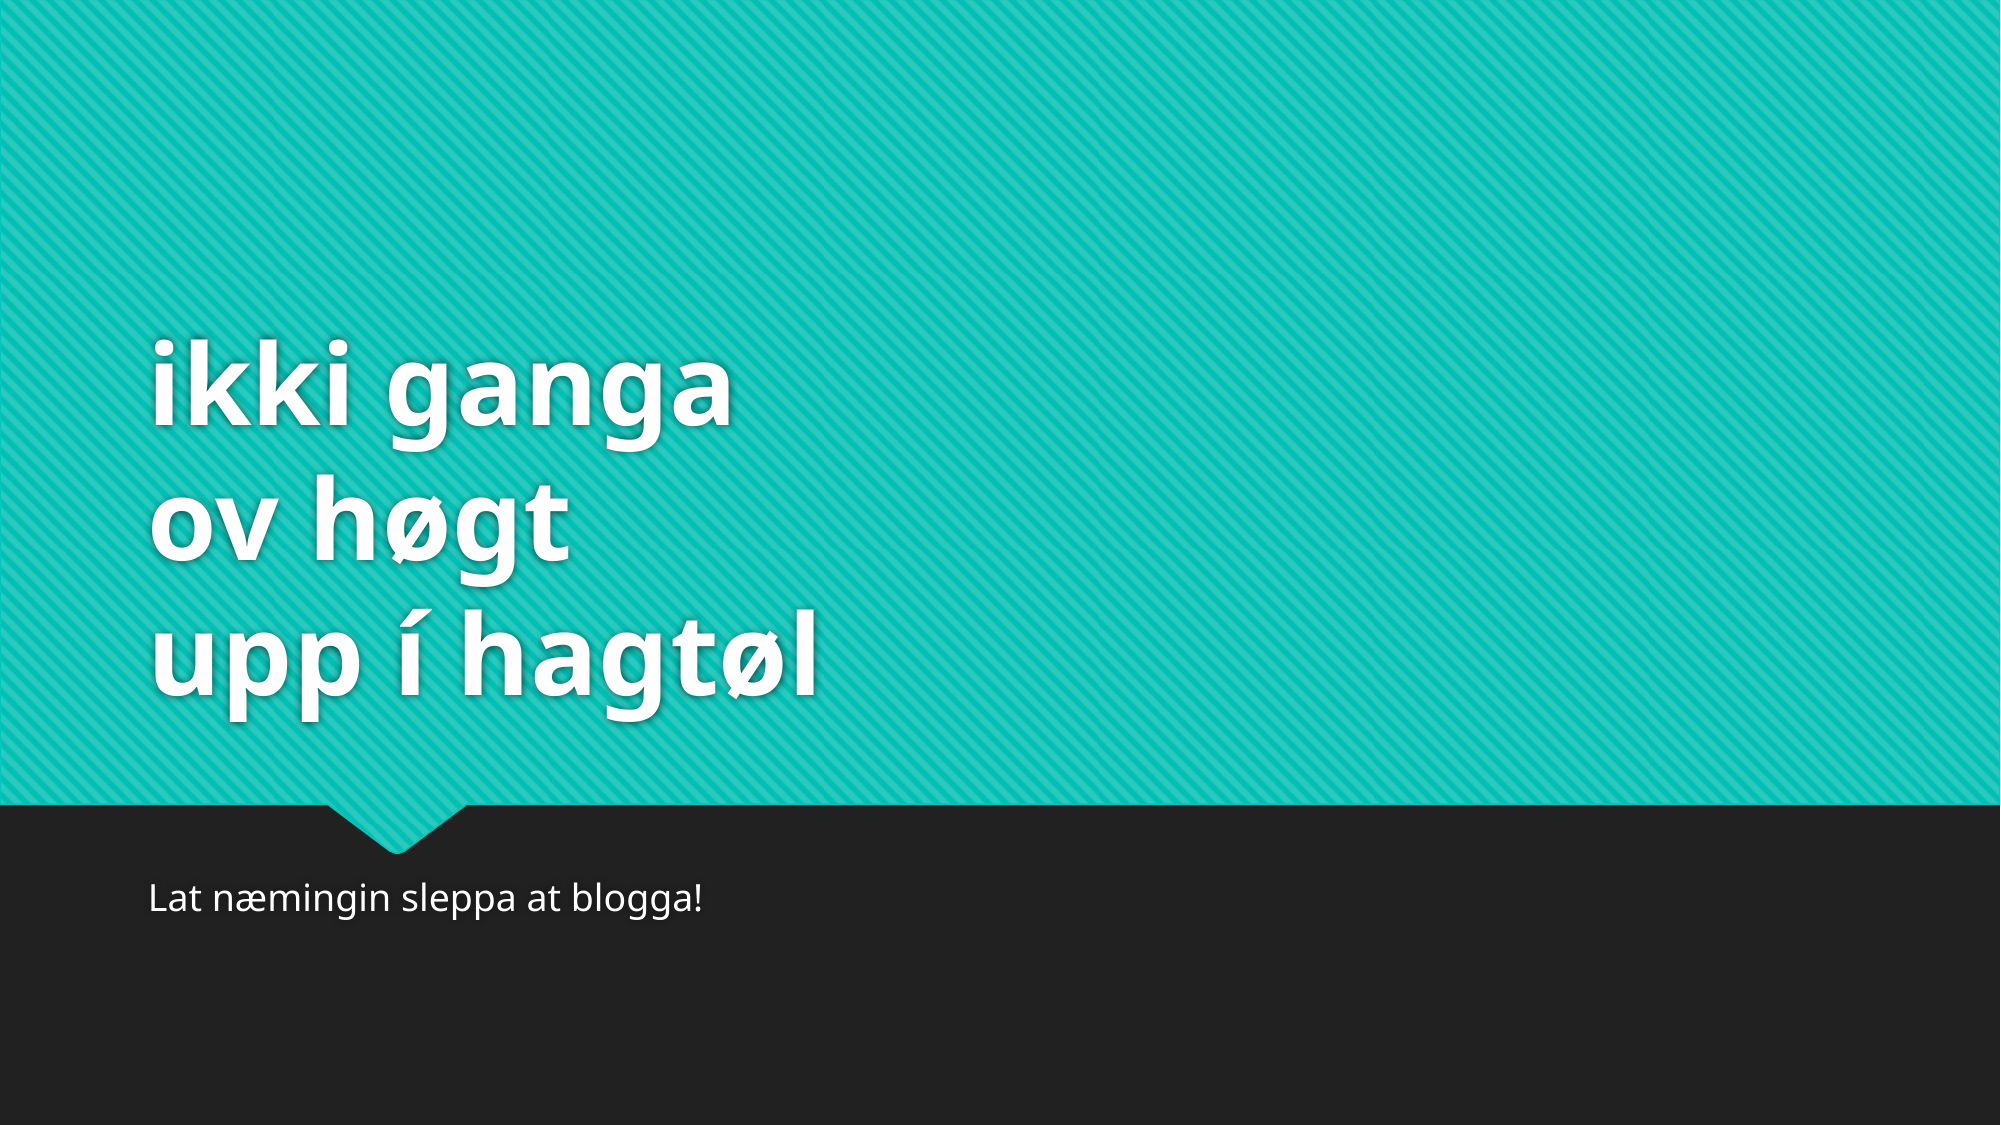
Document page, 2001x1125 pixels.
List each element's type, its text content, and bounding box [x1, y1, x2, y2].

title ikki ganga ov høgt upp í hagtøl [132, 237, 1868, 726]
subtitle Lat næmingin sleppa at blogga! [132, 866, 1868, 938]
